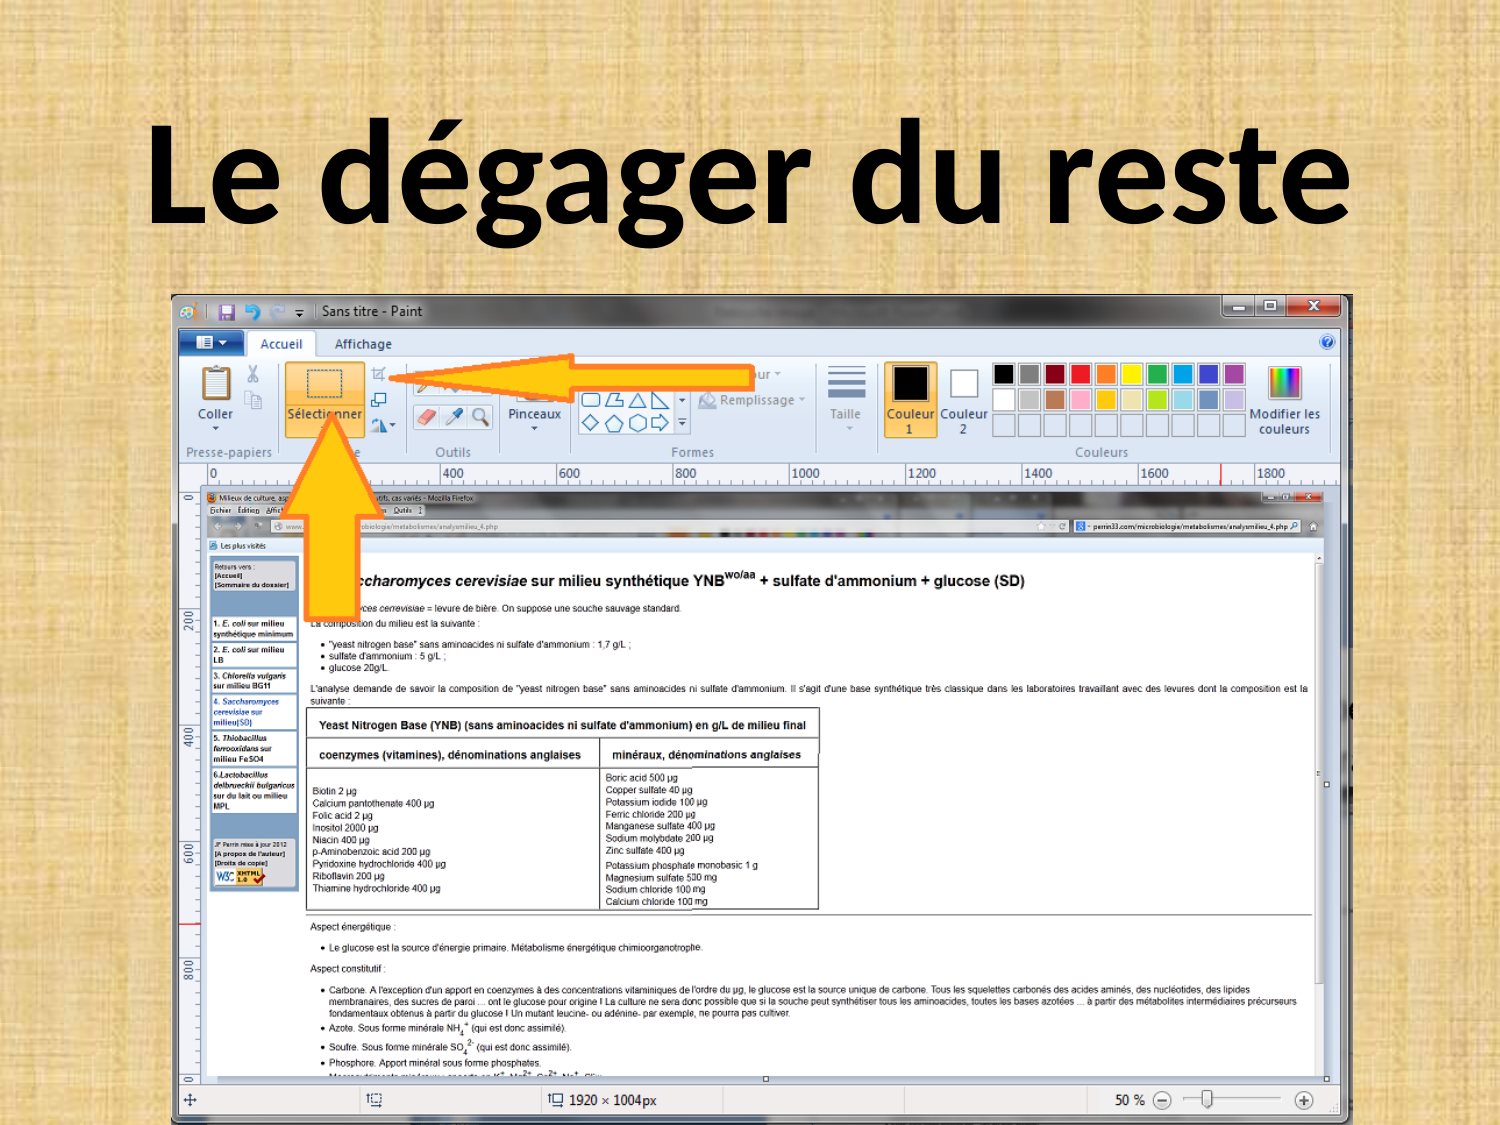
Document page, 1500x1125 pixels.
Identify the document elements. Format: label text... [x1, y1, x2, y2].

picture [0, 0, 1500, 1125]
title Le dégager du reste [112, 42, 1388, 284]
